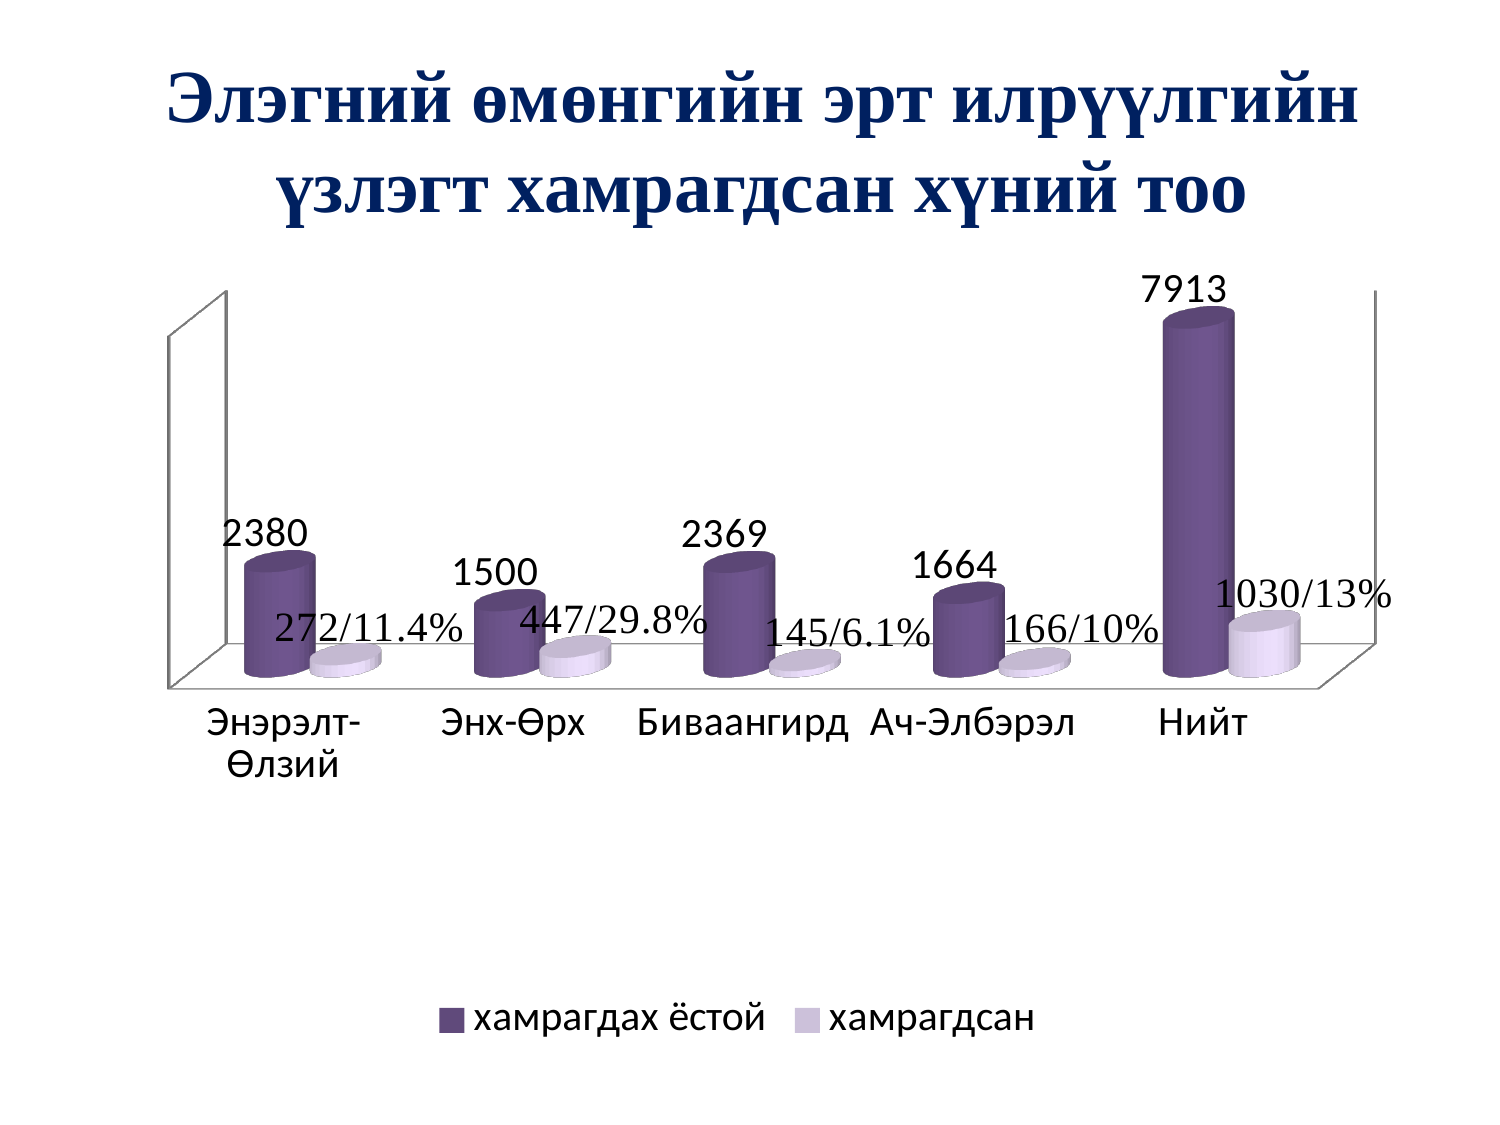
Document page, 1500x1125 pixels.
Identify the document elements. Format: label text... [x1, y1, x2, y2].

chart [49, 249, 1426, 1051]
text_box Элэгний өмөнгийн эрт илрүүлгийн үзлэгт хамрагдсан хүний тоо [75, 50, 1450, 225]
